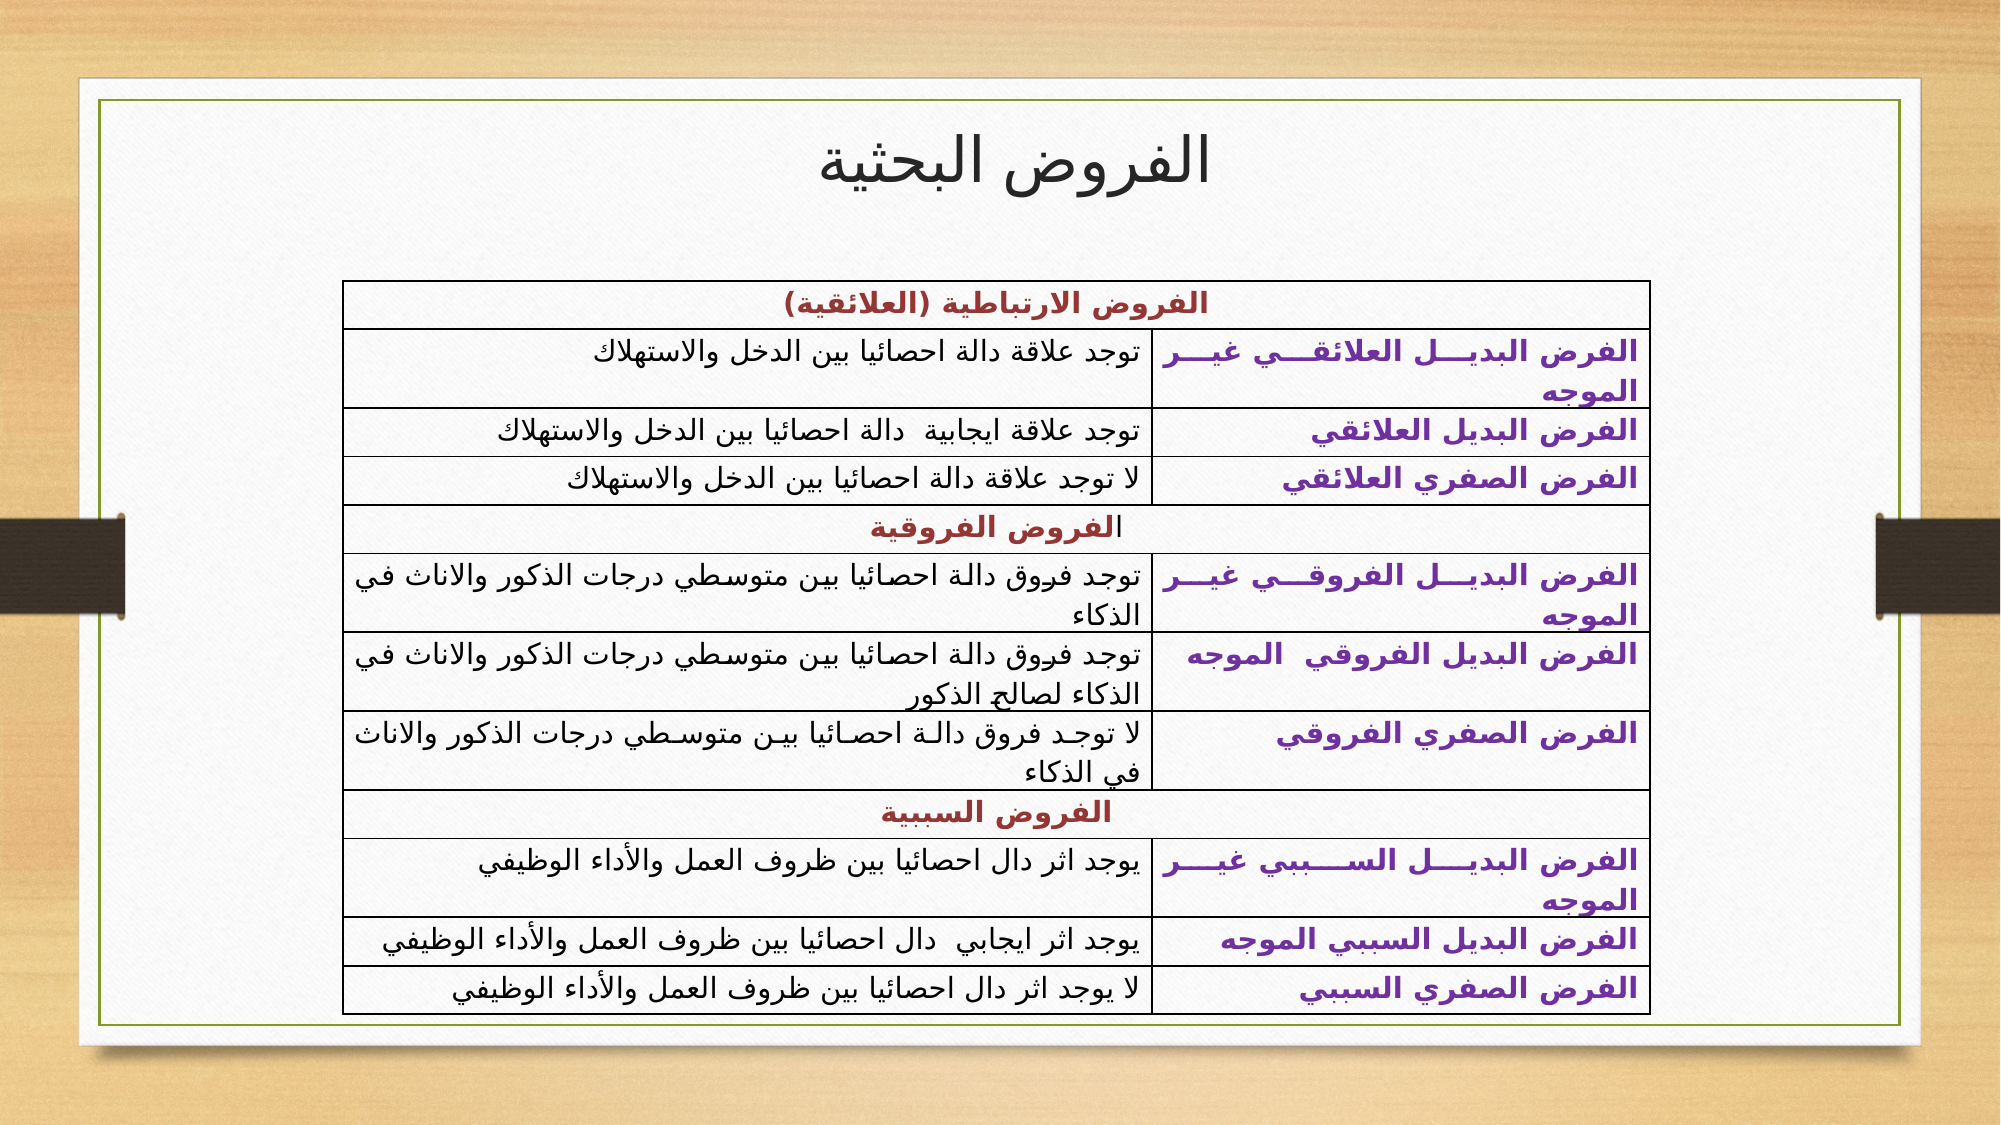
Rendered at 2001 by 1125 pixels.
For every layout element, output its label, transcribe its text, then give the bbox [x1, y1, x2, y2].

table_cell الفروض الفروقية [344, 506, 1649, 553]
table_header الفروض الارتباطية (العلائقية) [344, 282, 1649, 328]
table_cell الفرض البديل العلائقي غير الموجه [1153, 330, 1649, 407]
table_cell لا توجد فروق دالة احصائيا بين متوسطي درجات الذكور والاناث في الذكاء [344, 712, 1151, 789]
table_cell يوجد اثر دال احصائيا بين ظروف العمل والأداء الوظيفي [344, 839, 1151, 916]
table_cell الفرض البديل السببي غير الموجه [1153, 839, 1649, 916]
table_cell الفرض الصفري السببي [1153, 967, 1649, 1013]
table_cell الفرض البديل الفروقي الموجه [1153, 633, 1649, 710]
table_cell لا توجد علاقة دالة احصائيا بين الدخل والاستهلاك [344, 457, 1151, 504]
table_cell توجد علاقة دالة احصائيا بين الدخل والاستهلاك [344, 330, 1151, 407]
table_cell الفروض السببية [344, 791, 1649, 838]
table_cell توجد فروق دالة احصائيا بين متوسطي درجات الذكور والاناث في الذكاء [344, 554, 1151, 631]
table_cell الفرض البديل الفروقي غير الموجه [1153, 554, 1649, 631]
table_cell توجد علاقة ايجابية دالة احصائيا بين الدخل والاستهلاك [344, 409, 1151, 456]
table_cell الفرض البديل السببي الموجه [1153, 918, 1649, 965]
table_cell لا يوجد اثر دال احصائيا بين ظروف العمل والأداء الوظيفي [344, 967, 1151, 1013]
table_cell توجد فروق دالة احصائيا بين متوسطي درجات الذكور والاناث في الذكاء لصالح الذكور [344, 633, 1151, 710]
table_cell الفرض الصفري العلائقي [1153, 457, 1649, 504]
text_box الفروض البحثية [228, 118, 1803, 217]
picture [0, 0, 2001, 1125]
table_cell يوجد اثر ايجابي دال احصائيا بين ظروف العمل والأداء الوظيفي [344, 918, 1151, 965]
table_cell الفرض البديل العلائقي [1153, 409, 1649, 456]
table_cell الفرض الصفري الفروقي [1153, 712, 1649, 789]
